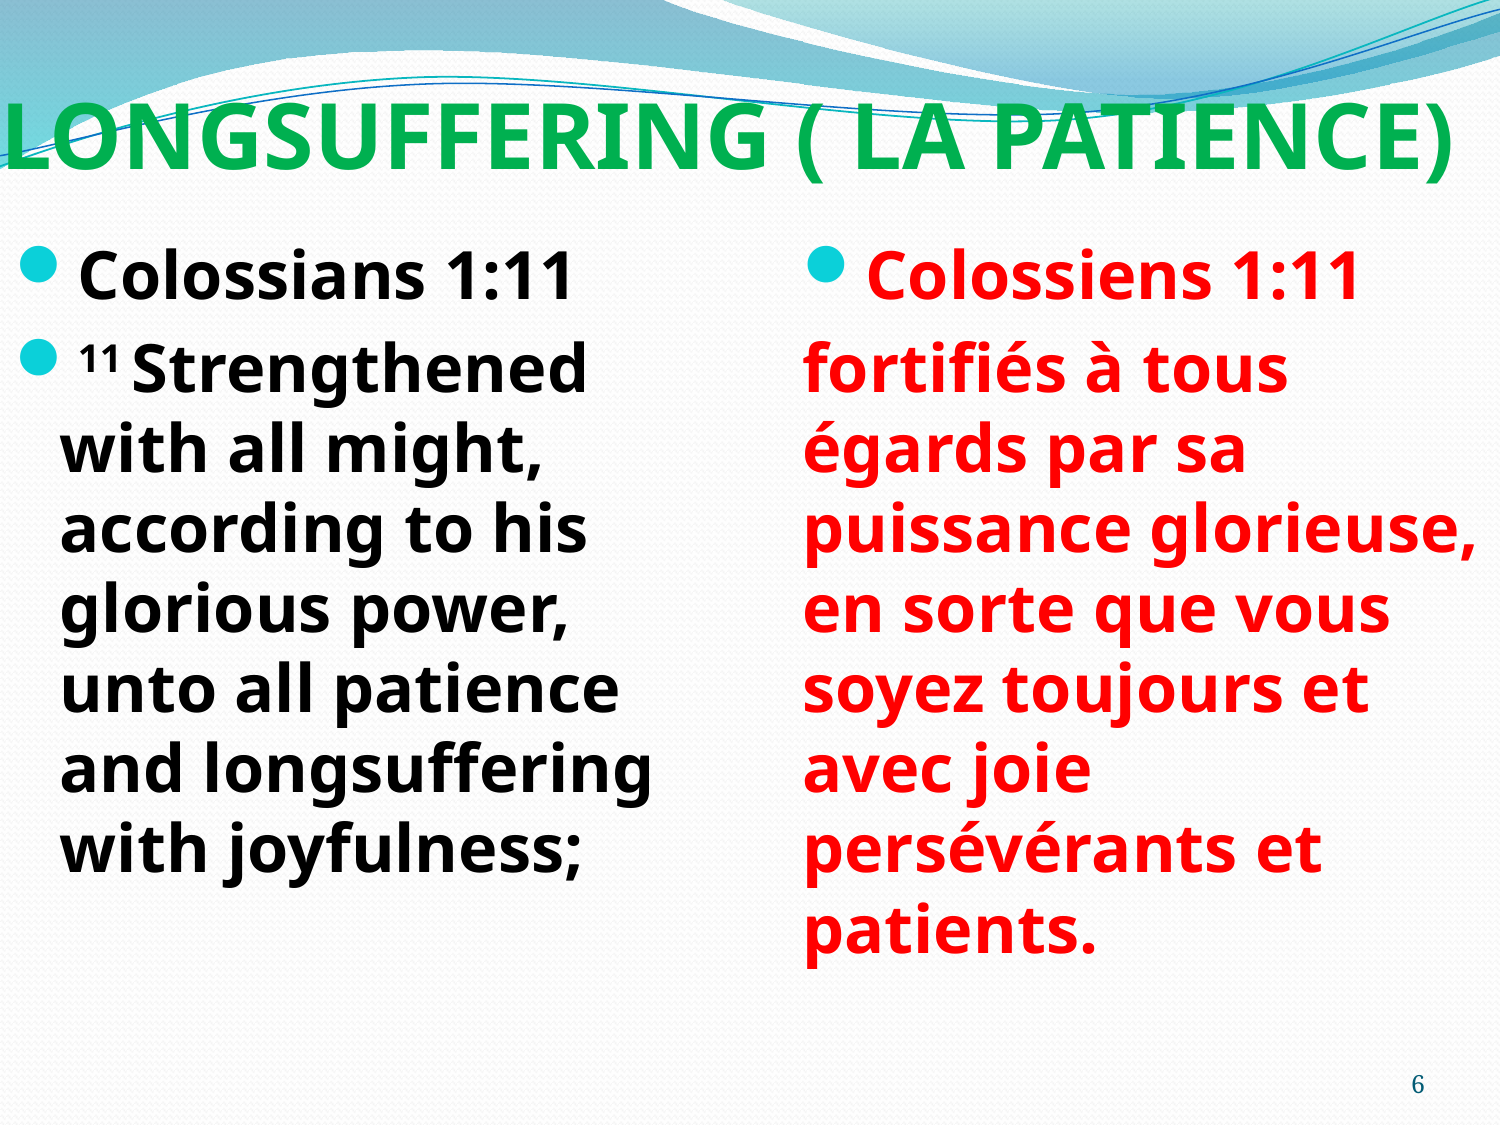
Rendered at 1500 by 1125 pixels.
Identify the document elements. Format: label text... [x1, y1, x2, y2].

list Colossians 1:11 11 Strengthened with all might, according to his glorious power, unto all patience and longsuffering with joyfulness; [0, 224, 713, 1113]
list Colossiens 1:11 fortifiés à tous égards par sa puissance glorieuse, en sorte que vous soyez toujours et avec joie persévérants et patients. [787, 224, 1500, 1125]
slide_number 6 [1299, 1042, 1425, 1103]
title LONGSUFFERING ( LA PATIENCE) [0, 4, 1500, 188]
